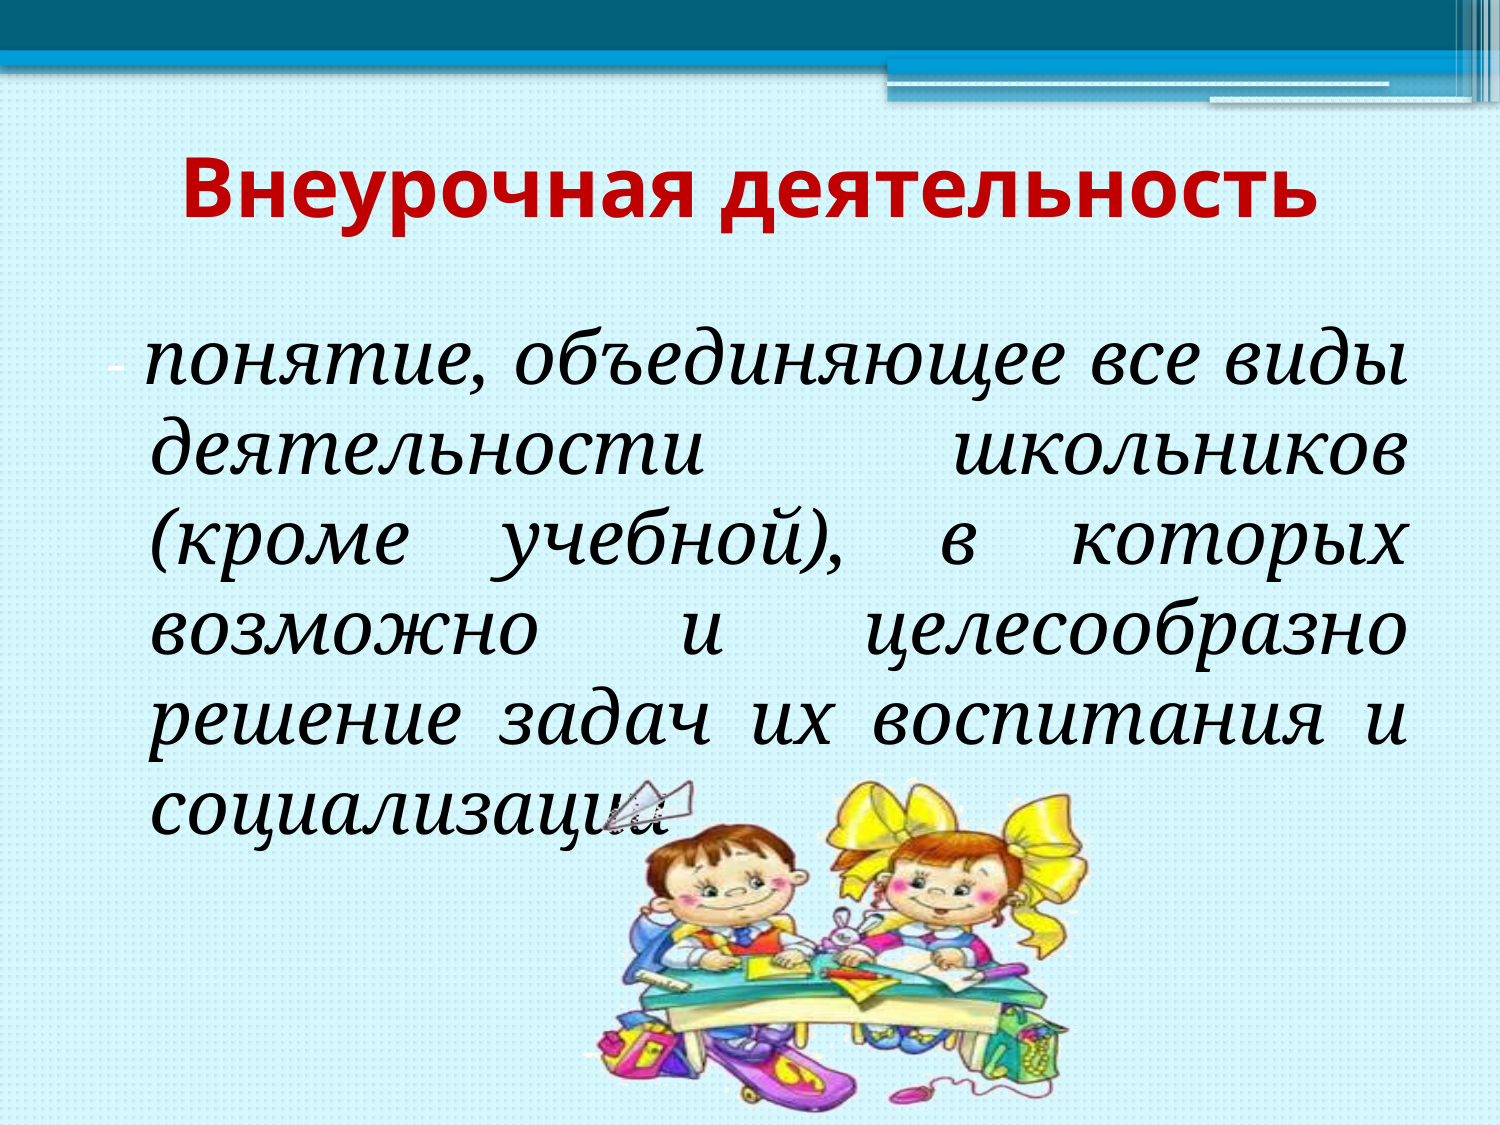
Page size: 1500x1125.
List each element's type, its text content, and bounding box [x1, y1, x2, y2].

title Внеурочная деятельность [75, 101, 1425, 268]
list - понятие, объединяющее все виды деятельности школьников (кроме учебной), в которых возможно и целесообразно решение задач их воспитания и социализации [75, 302, 1425, 1079]
picture [513, 773, 1176, 1125]
